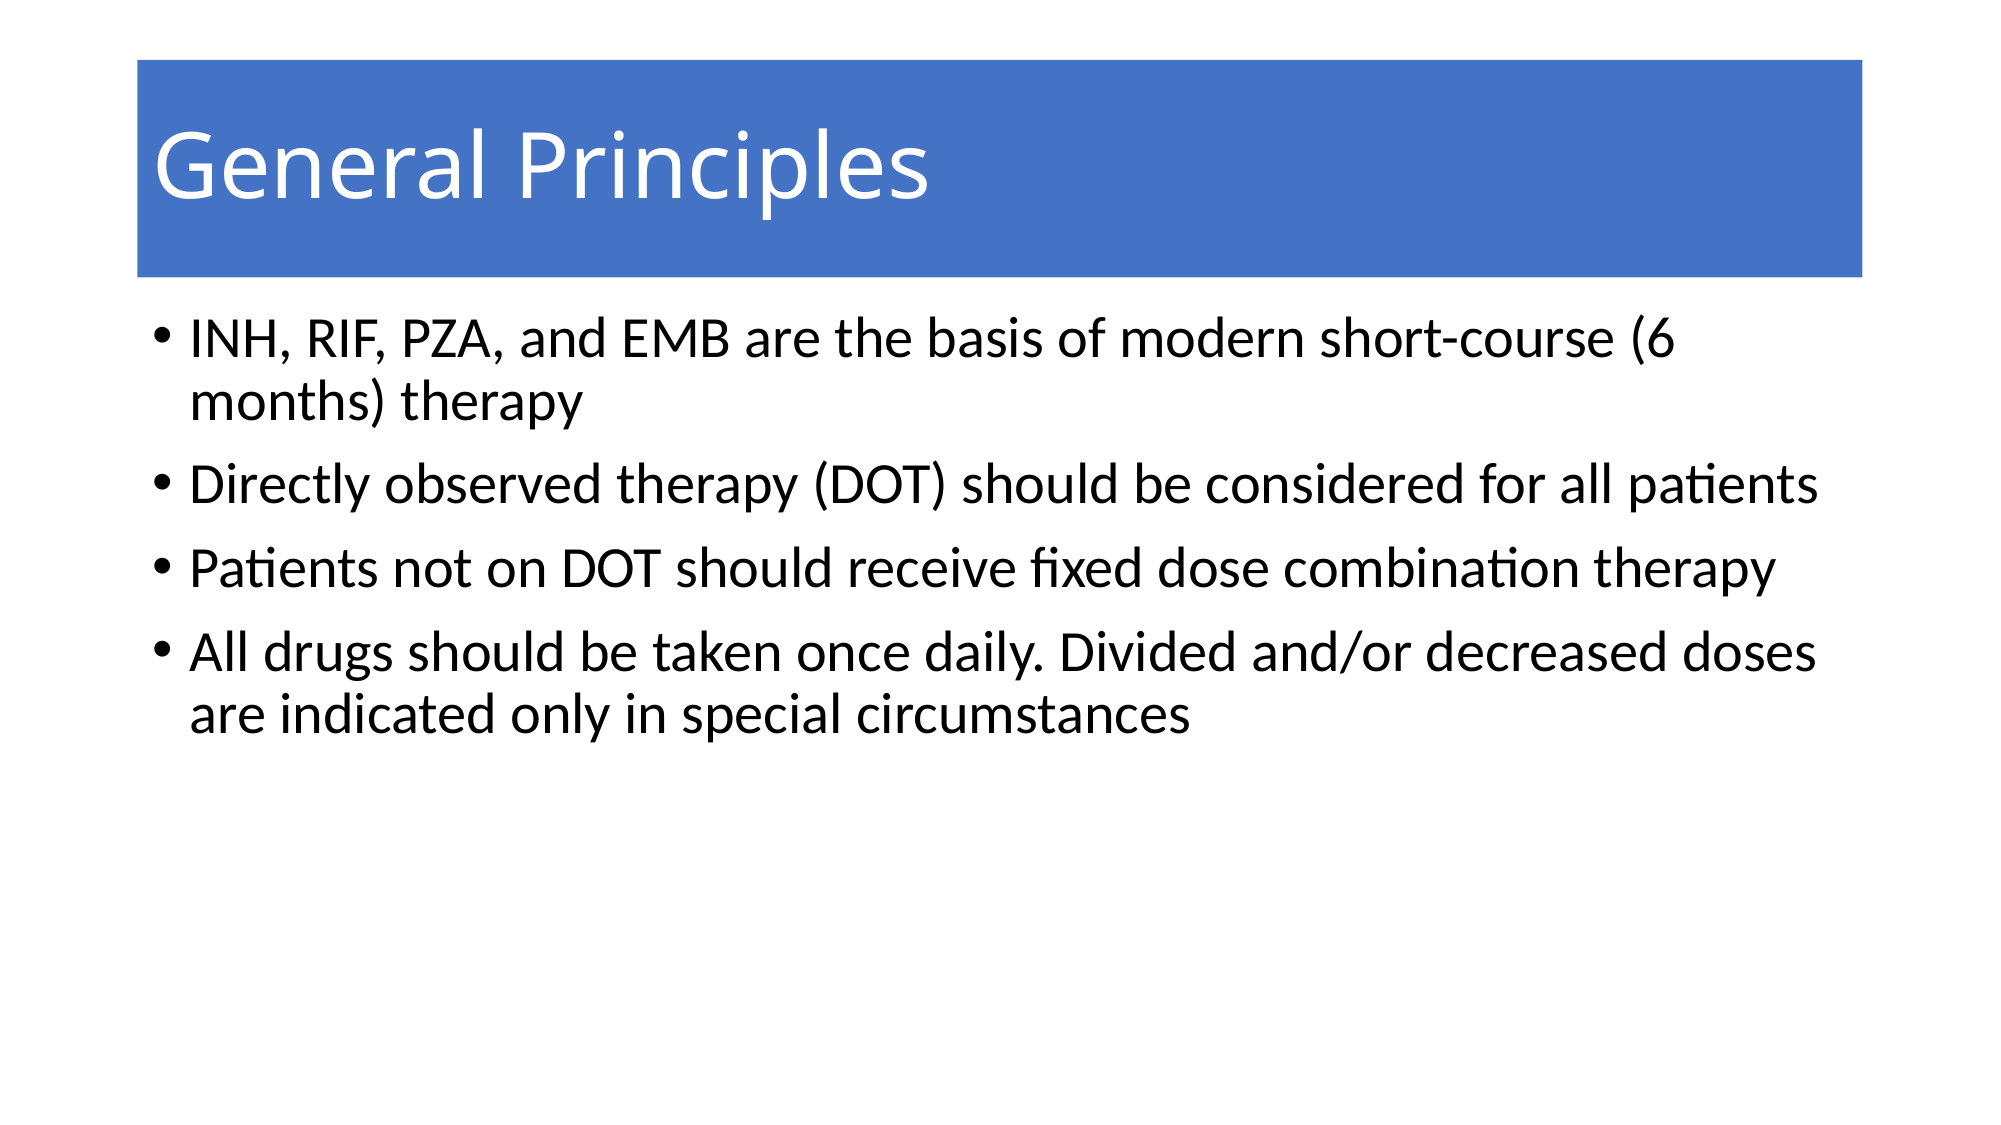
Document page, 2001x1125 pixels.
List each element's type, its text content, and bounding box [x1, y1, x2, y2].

list INH, RIF, PZA, and EMB are the basis of modern short-course (6 months) therapy Directly observed therapy (DOT) should be considered for all patients Patients not on DOT should receive fixed dose combination therapy All drugs should be taken once daily. Divided and/or decreased doses are indicated only in special circumstances [137, 299, 1863, 1014]
title General Principles [137, 59, 1863, 278]
